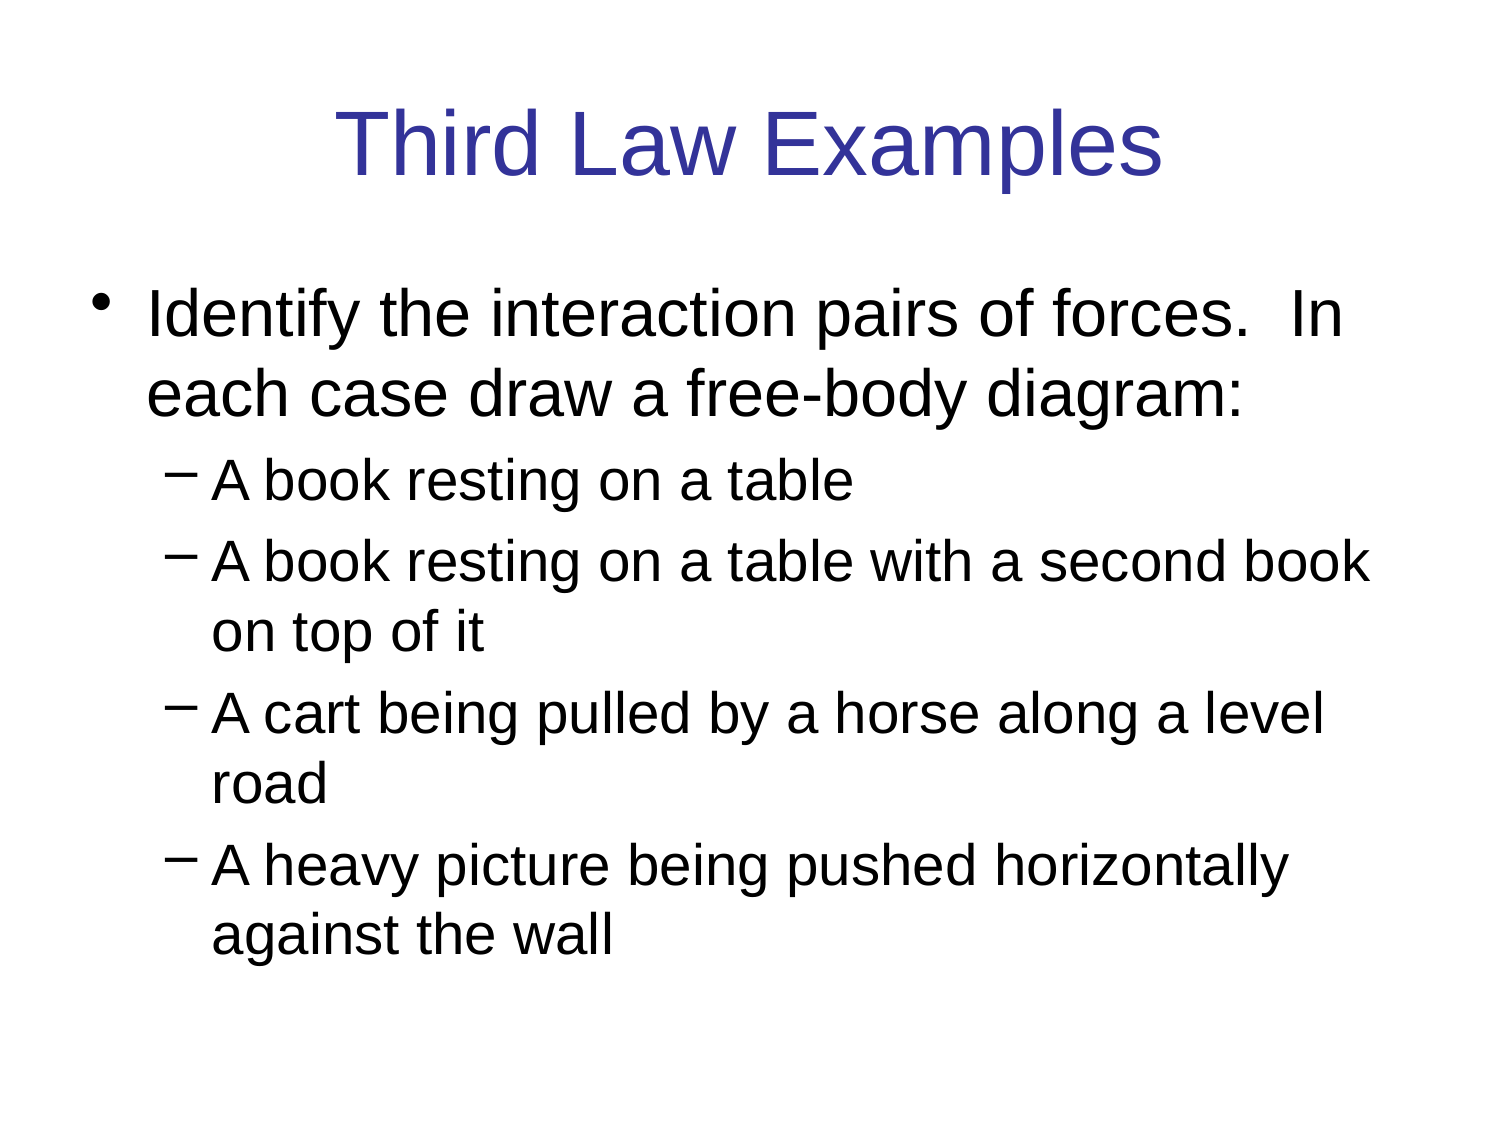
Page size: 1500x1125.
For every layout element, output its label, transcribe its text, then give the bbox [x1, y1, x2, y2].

list Identify the interaction pairs of forces. In each case draw a free-body diagram: A book resting on a table A book resting on a table with a second book on top of it A cart being pulled by a horse along a level road A heavy picture being pushed horizontally against the wall [75, 262, 1425, 1005]
title Third Law Examples [75, 45, 1425, 233]
